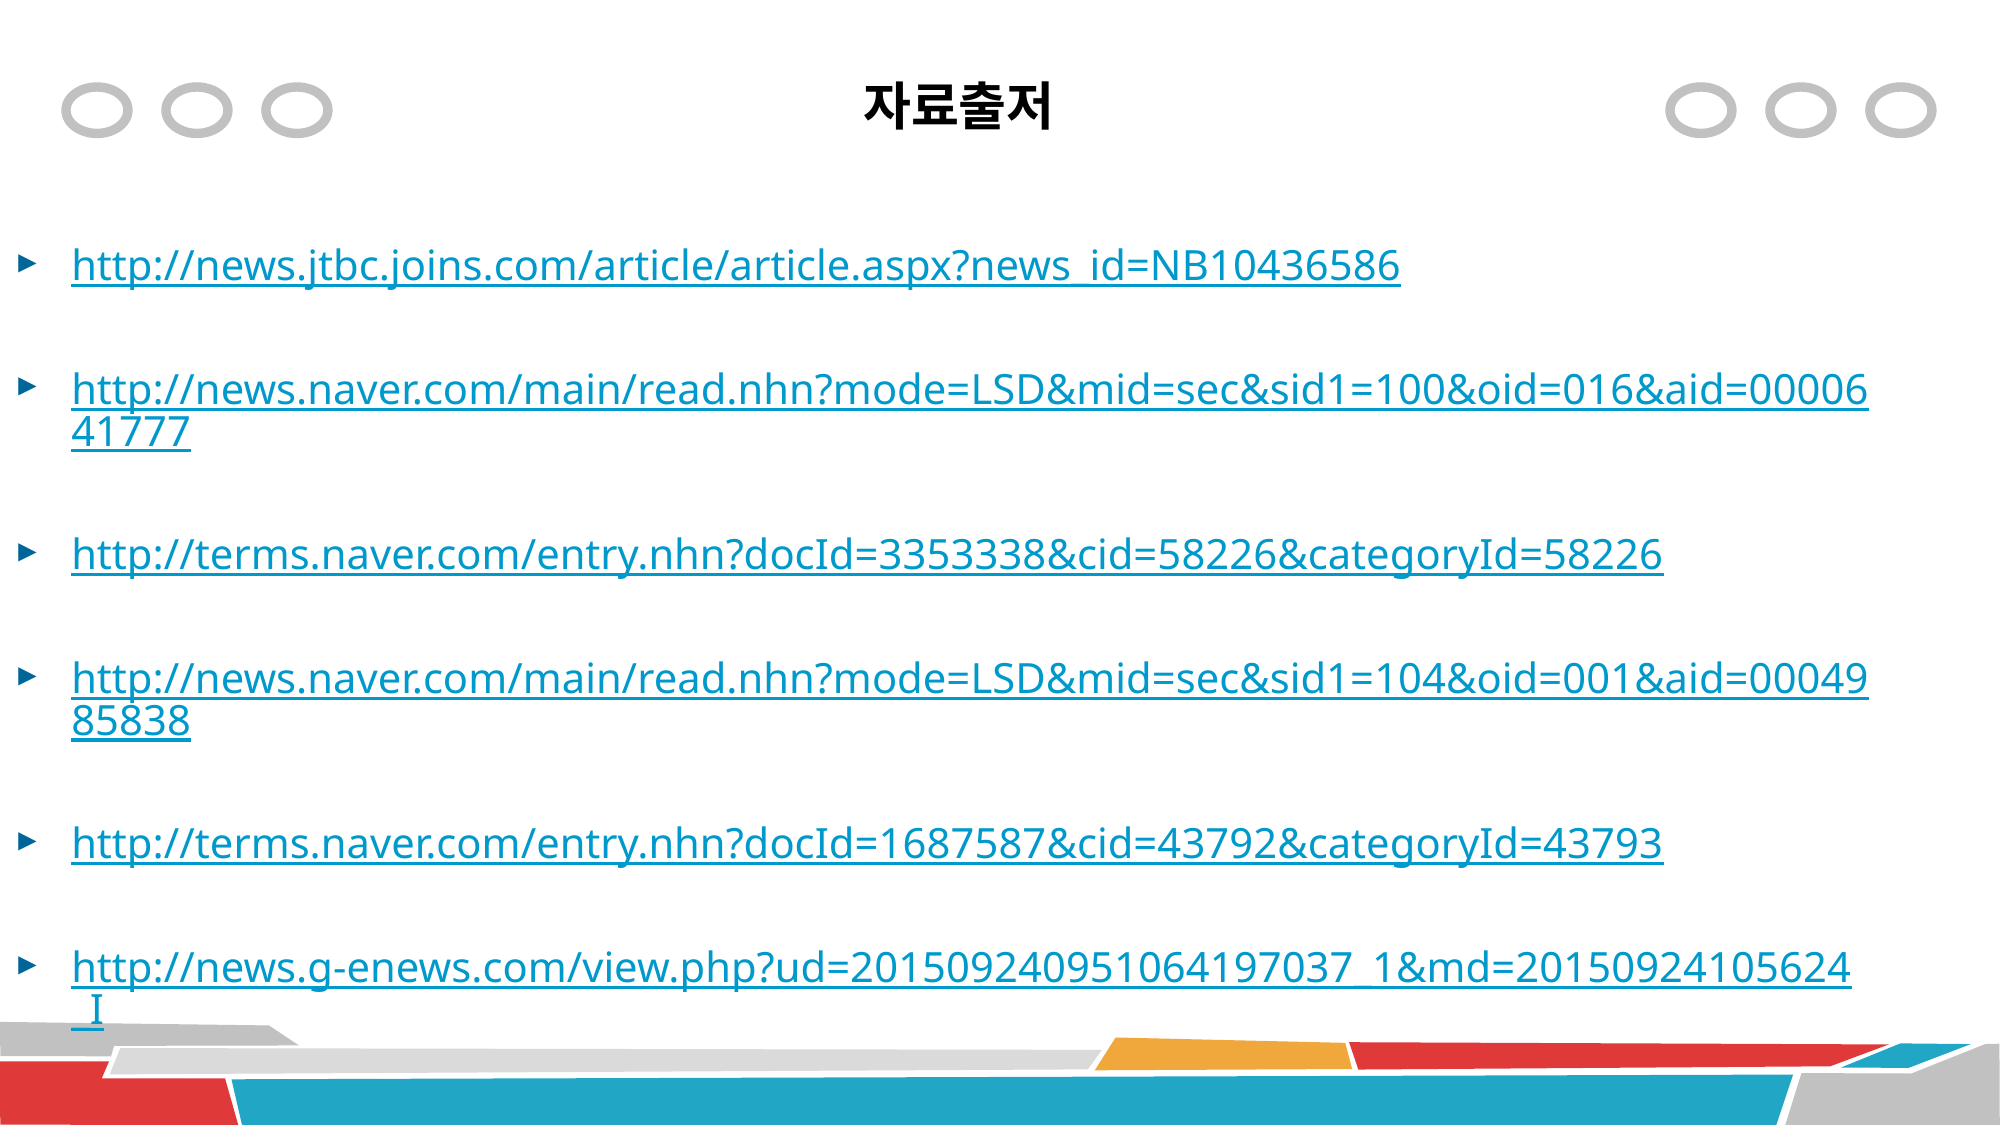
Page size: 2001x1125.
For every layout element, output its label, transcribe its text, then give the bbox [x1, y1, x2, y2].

text_box 자료출저 [767, 51, 1151, 159]
list http://news.jtbc.joins.com/article/article.aspx?news_id=NB10436586 http://news.naver.com/main/read.nhn?mode=LSD&mid=sec&sid1=100&oid=016&aid=0000641777 http://terms.naver.com/entry.nhn?docId=3353338&cid=58226&categoryId=58226 http://news.naver.com/main/read.nhn?mode=LSD&mid=sec&sid1=104&oid=001&aid=0004985838 http://terms.naver.com/entry.nhn?docId=1687587&cid=43792&categoryId=43793 http://news.g-enews.com/view.php?ud=201509240951064197037_1&md=20150924105624_I [0, 172, 1886, 1029]
